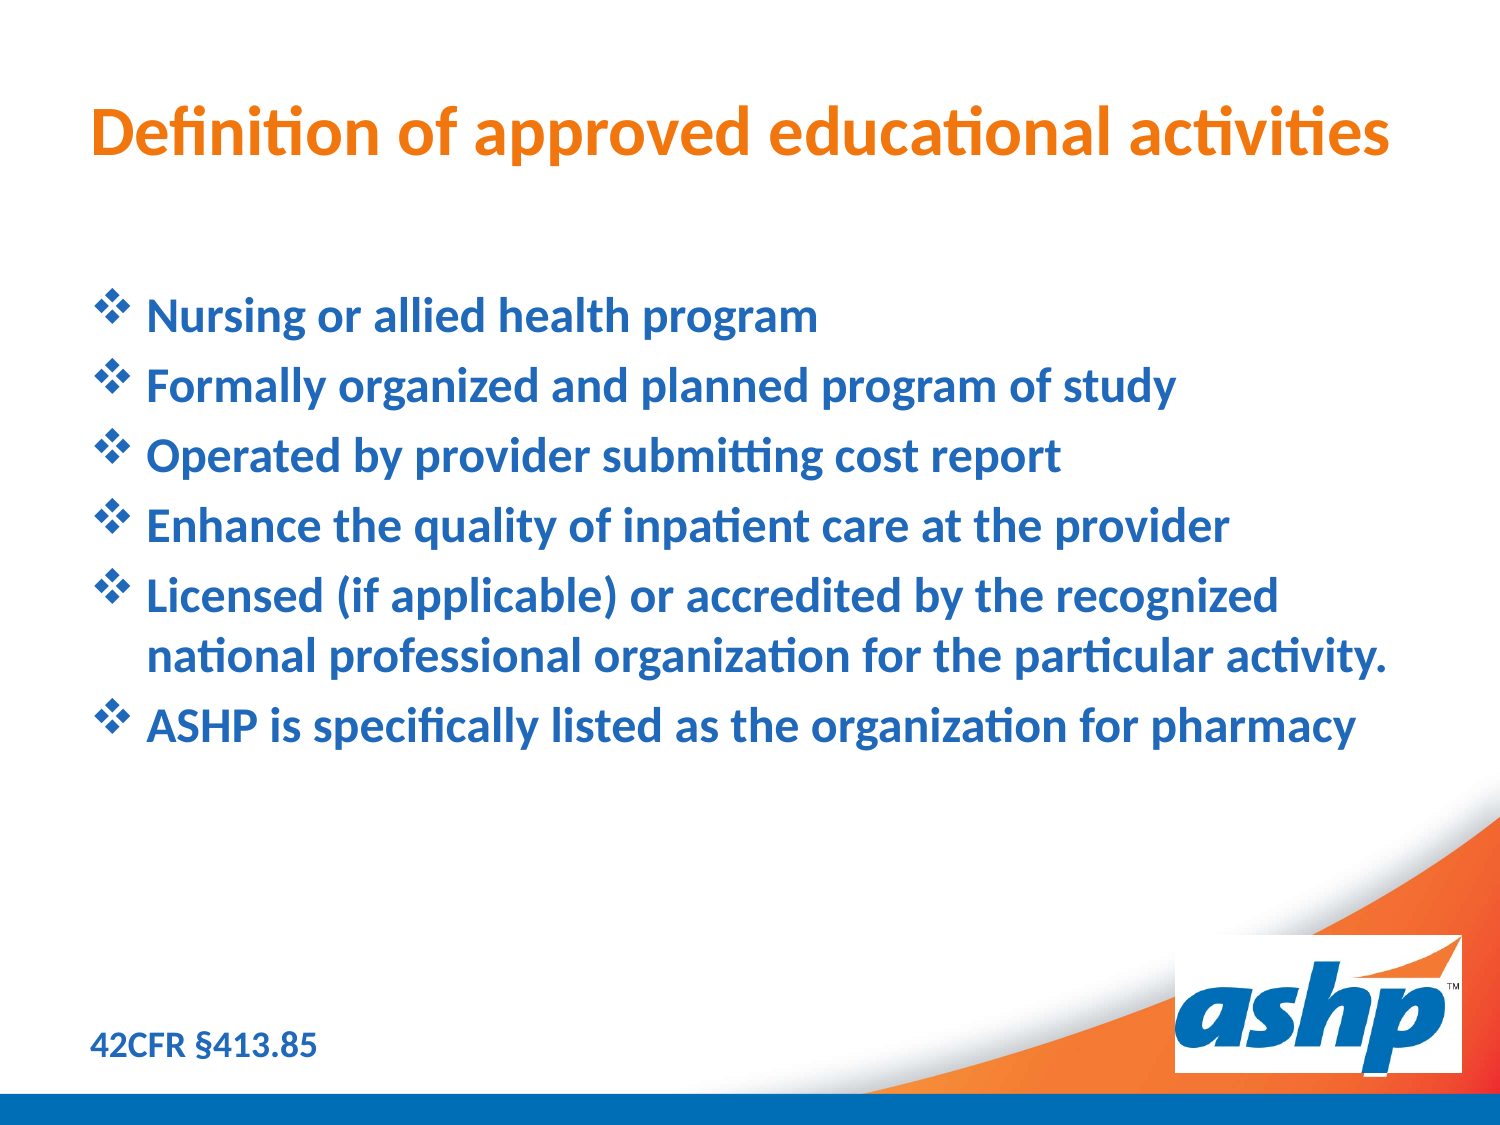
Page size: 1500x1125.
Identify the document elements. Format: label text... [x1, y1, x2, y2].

list 42CFR §413.85 [75, 996, 1008, 1073]
list Nursing or allied health program Formally organized and planned program of study Operated by provider submitting cost report Enhance the quality of inpatient care at the provider Licensed (if applicable) or accredited by the recognized national professional organization for the particular activity. ASHP is specifically listed as the organization for pharmacy [75, 275, 1425, 934]
picture [0, 0, 1500, 1093]
title Definition of approved educational activities [75, 76, 1425, 195]
